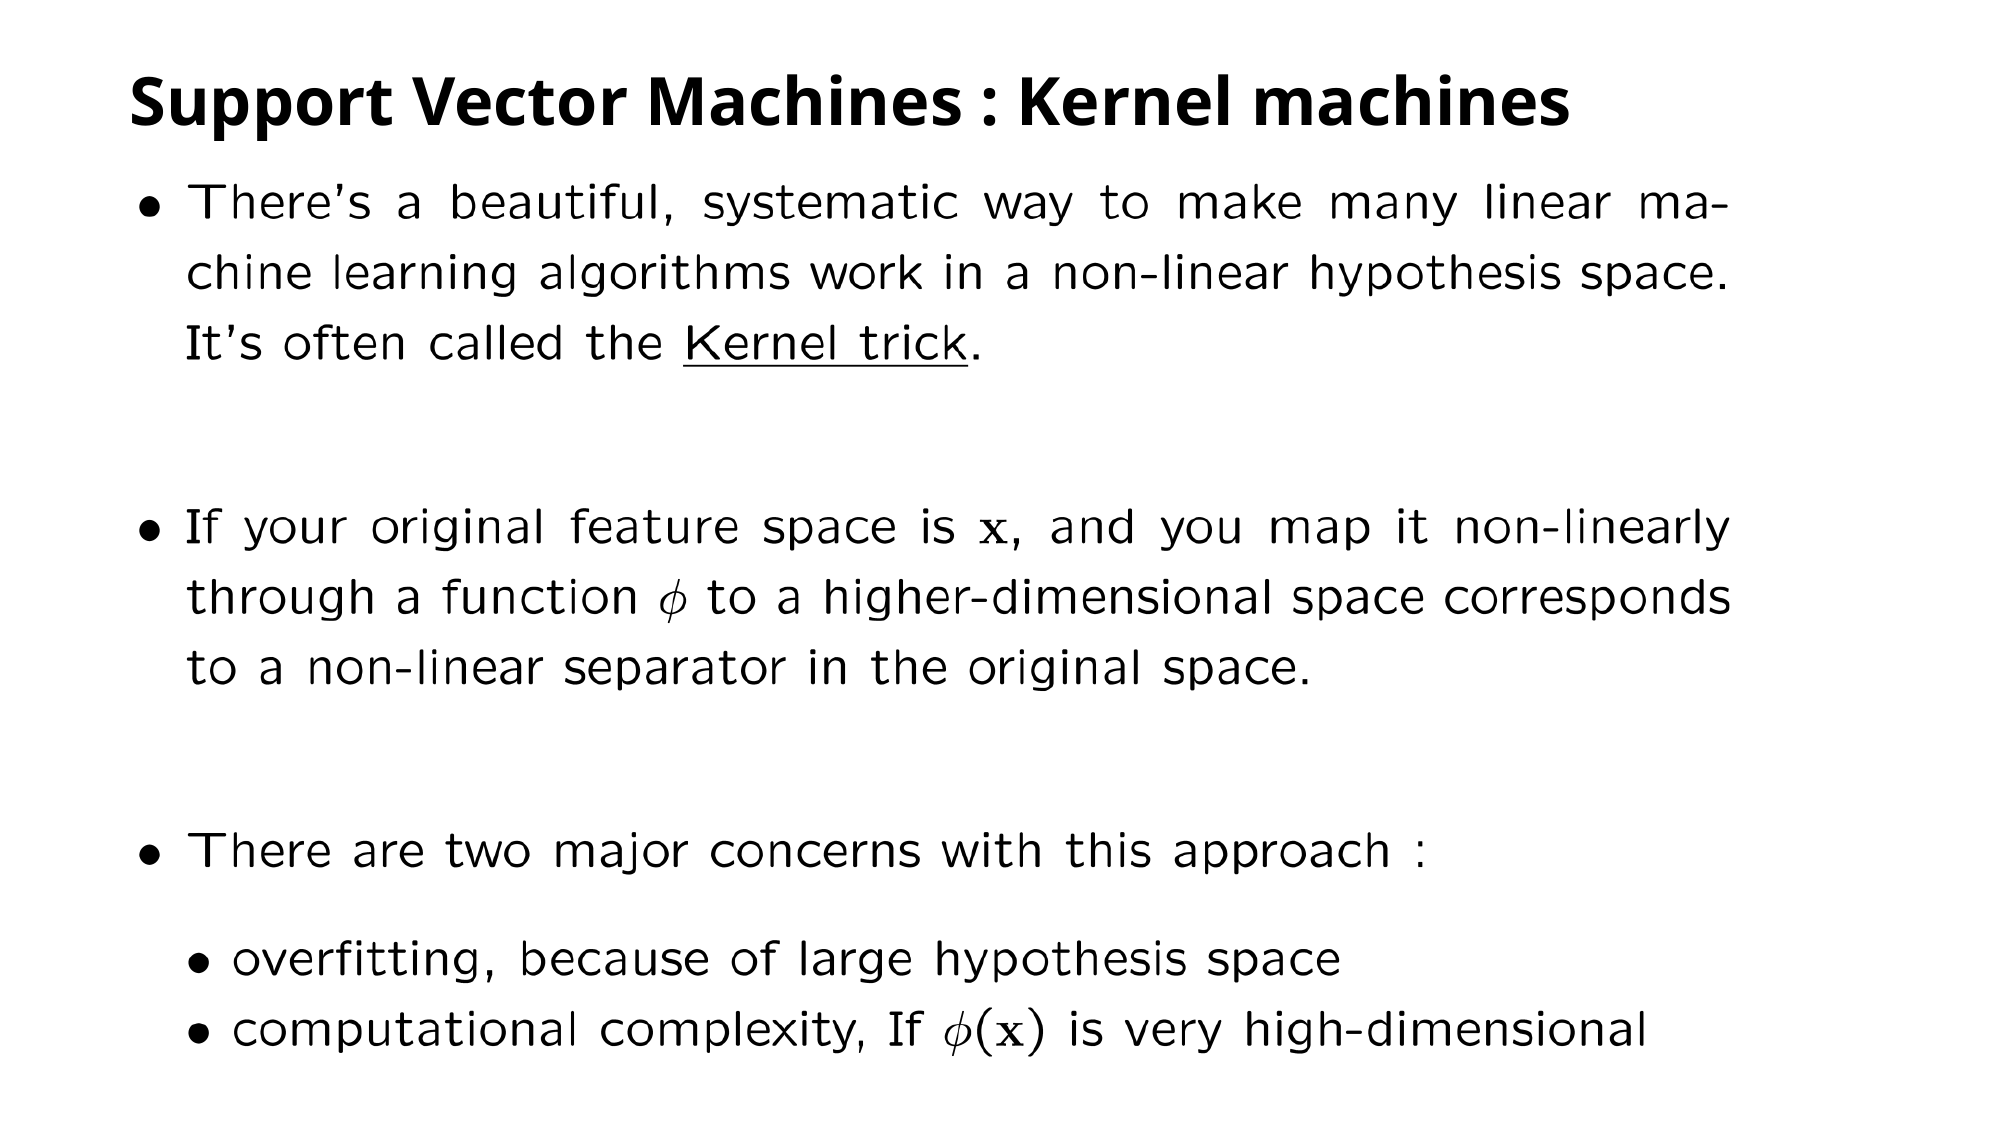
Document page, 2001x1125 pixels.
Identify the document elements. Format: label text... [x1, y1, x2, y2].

list [137, 142, 1847, 1113]
title Support Vector Machines : Kernel machines [114, 59, 1955, 148]
picture [137, 182, 1730, 1057]
